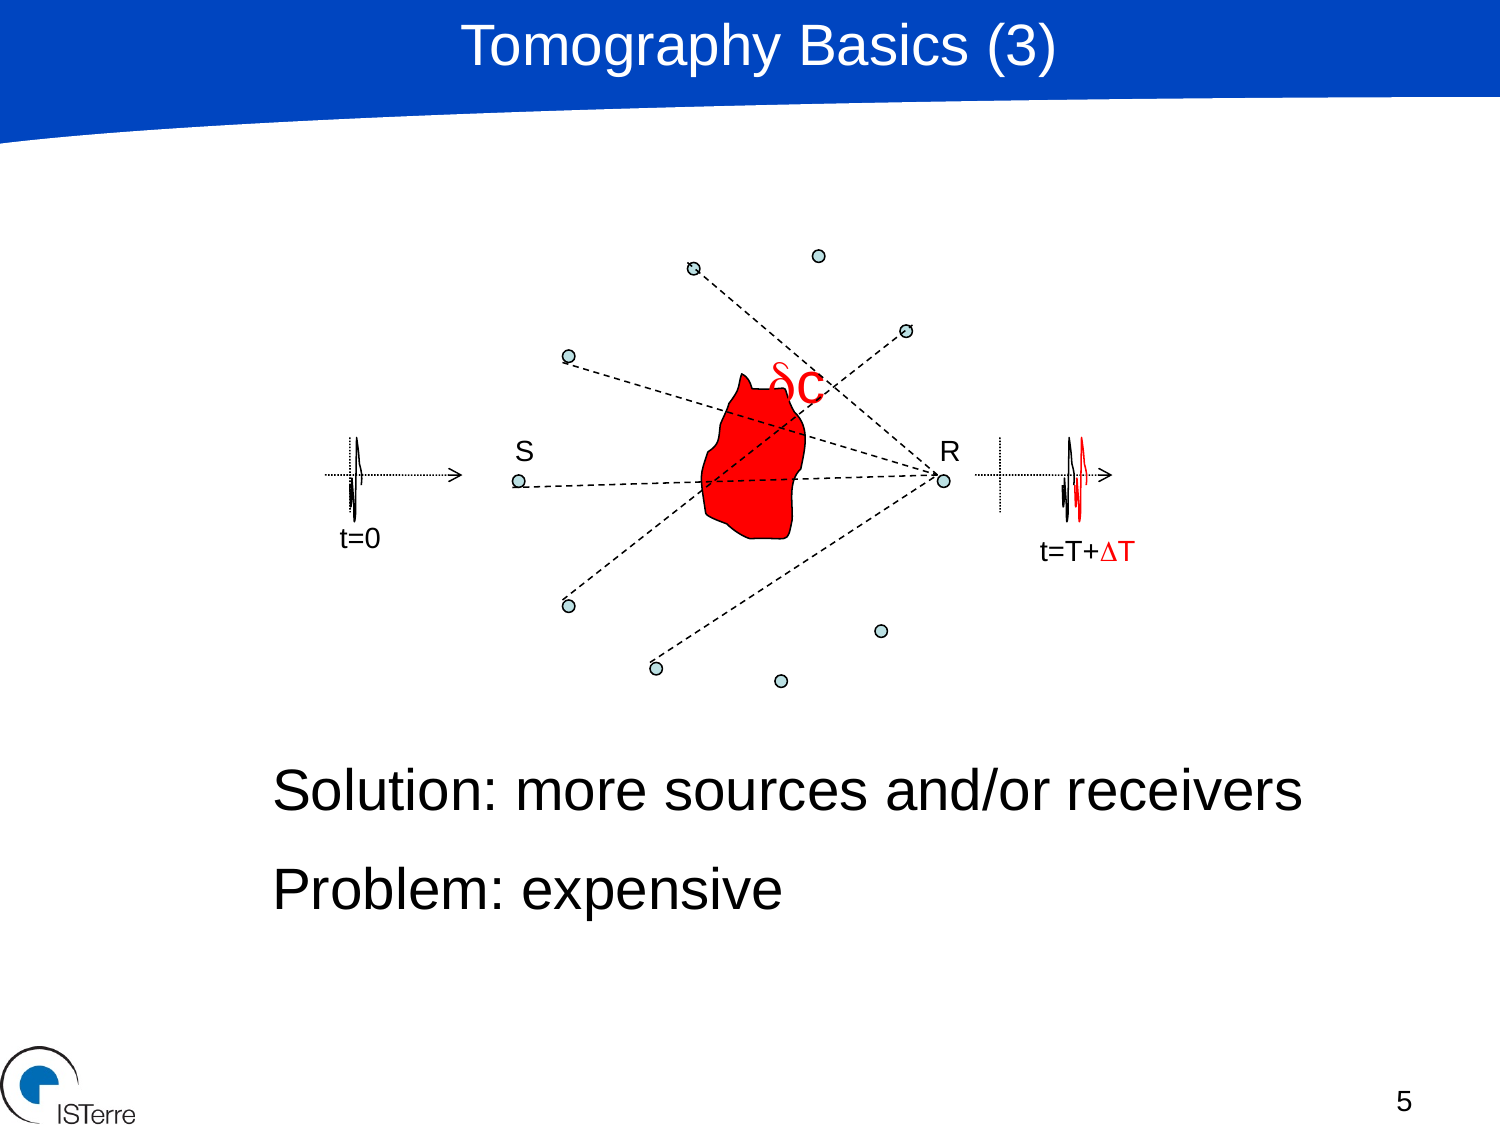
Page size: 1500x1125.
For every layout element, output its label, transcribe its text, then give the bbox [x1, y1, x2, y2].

text_box Solution: more sources and/or receivers Problem: expensive [257, 744, 1335, 929]
text_box t=T+DT [1025, 524, 1213, 575]
text_box [774, 674, 788, 688]
text_box [512, 475, 525, 488]
picture [0, 1046, 135, 1125]
text_box dc [752, 337, 840, 423]
text_box [1074, 437, 1087, 522]
text_box R [924, 424, 1000, 475]
text_box [562, 599, 575, 613]
text_box [899, 324, 913, 338]
text_box [687, 262, 700, 275]
text_box [649, 662, 663, 675]
text_box [1095, 467, 1113, 483]
text_box [445, 467, 463, 483]
text_box S [499, 424, 575, 475]
text_box [874, 624, 888, 638]
text_box [349, 437, 362, 512]
text_box [812, 249, 825, 263]
text_box [1062, 437, 1075, 522]
text_box [562, 349, 575, 363]
text_box t=0 [324, 512, 413, 563]
text_box [937, 475, 950, 488]
text_box Tomography Basics (3) [446, 0, 1074, 85]
text_box [701, 373, 806, 539]
